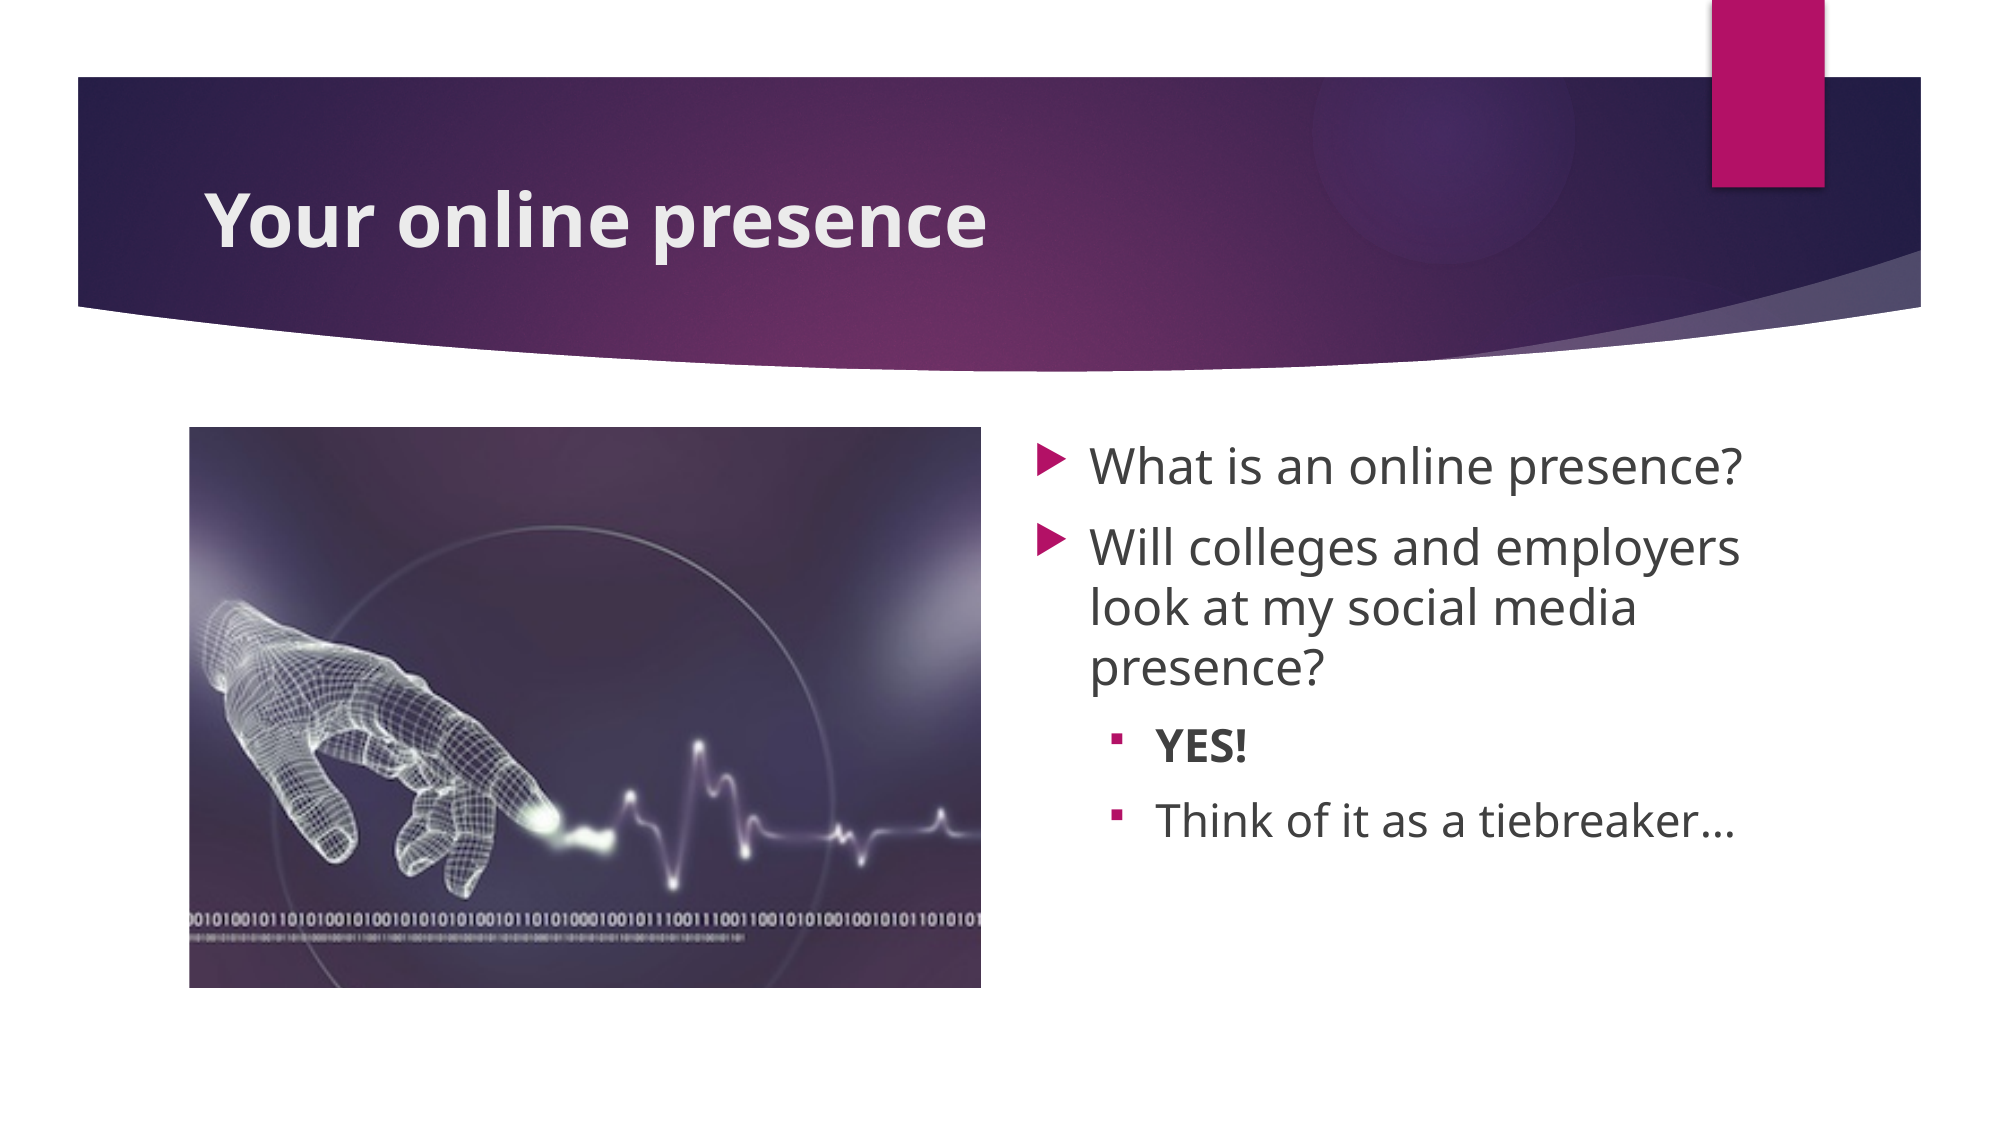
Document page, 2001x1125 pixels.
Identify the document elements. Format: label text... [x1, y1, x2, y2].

list What is an online presence? Will colleges and employers look at my social media presence? YES! Think of it as a tiebreaker… [1018, 427, 1810, 988]
title Your online presence [189, 159, 1627, 276]
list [189, 426, 982, 988]
